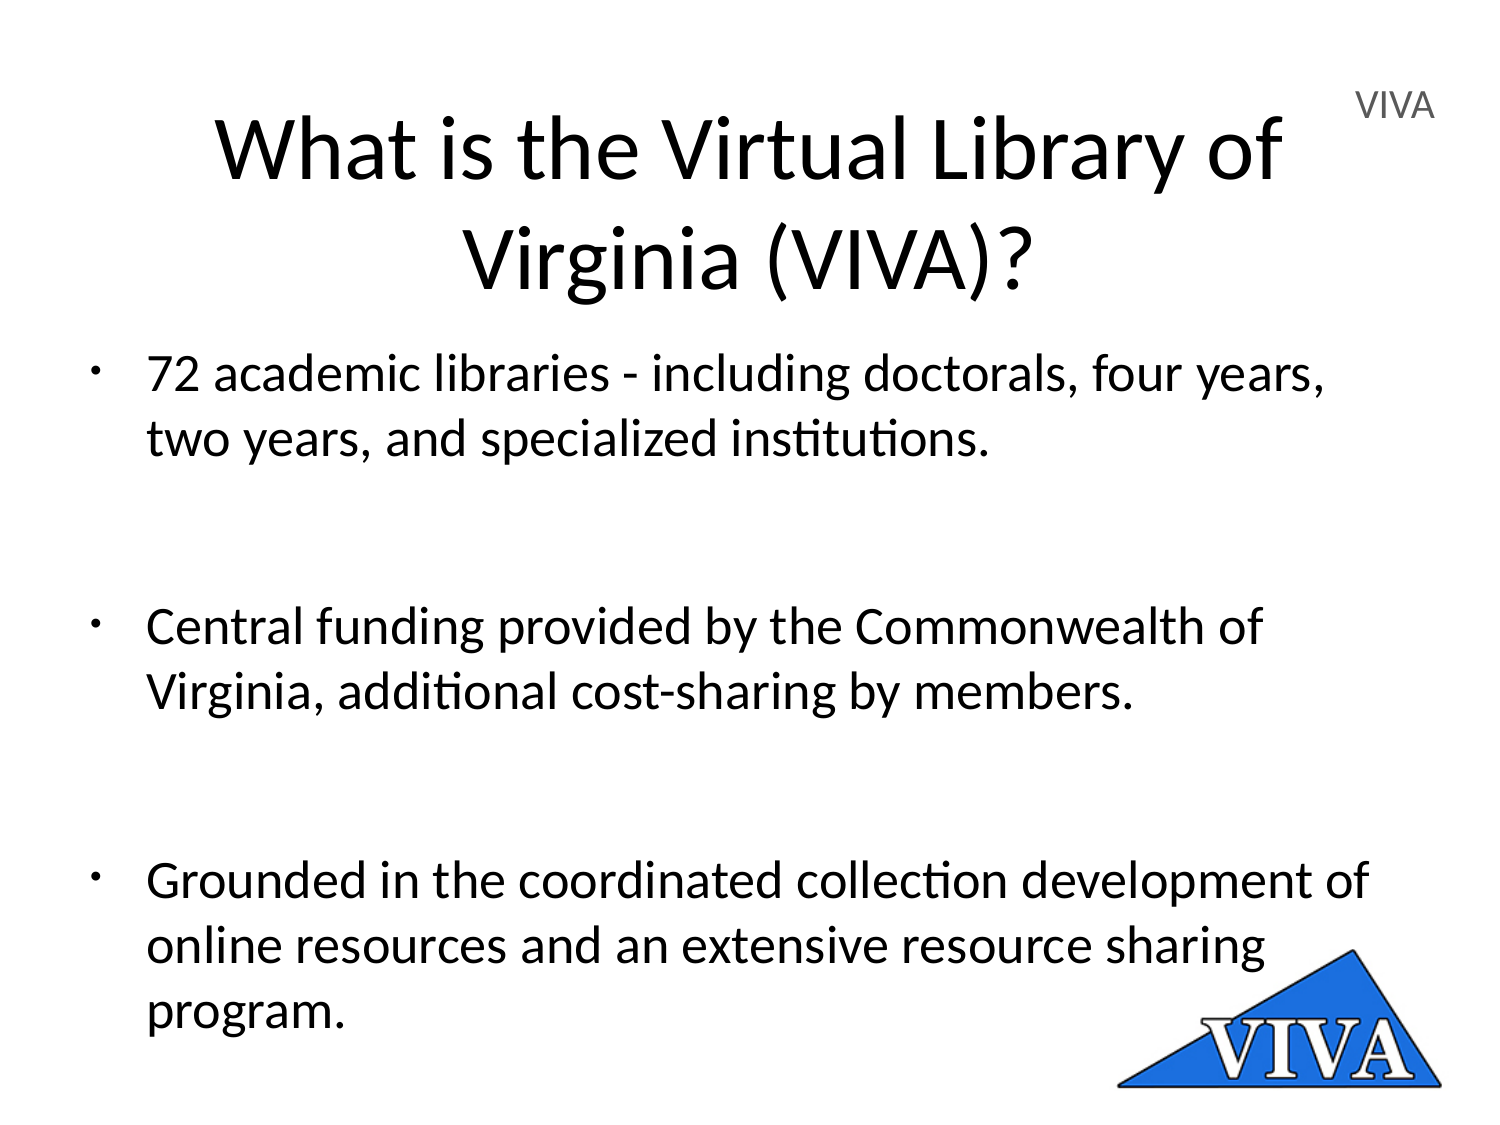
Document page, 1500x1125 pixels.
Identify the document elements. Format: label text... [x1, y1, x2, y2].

title What is the Virtual Library of Virginia (VIVA)? [75, 102, 1425, 322]
text_box VIVA [1339, 69, 1450, 135]
picture [1108, 949, 1453, 1092]
text_box 72 academic libraries - including doctorals, four years, two years, and specialized institutions. Central funding provided by the Commonwealth of Virginia, additional cost-sharing by members. Grounded in the coordinated collection development of online resources and an extensive resource sharing program. [74, 322, 1425, 1043]
